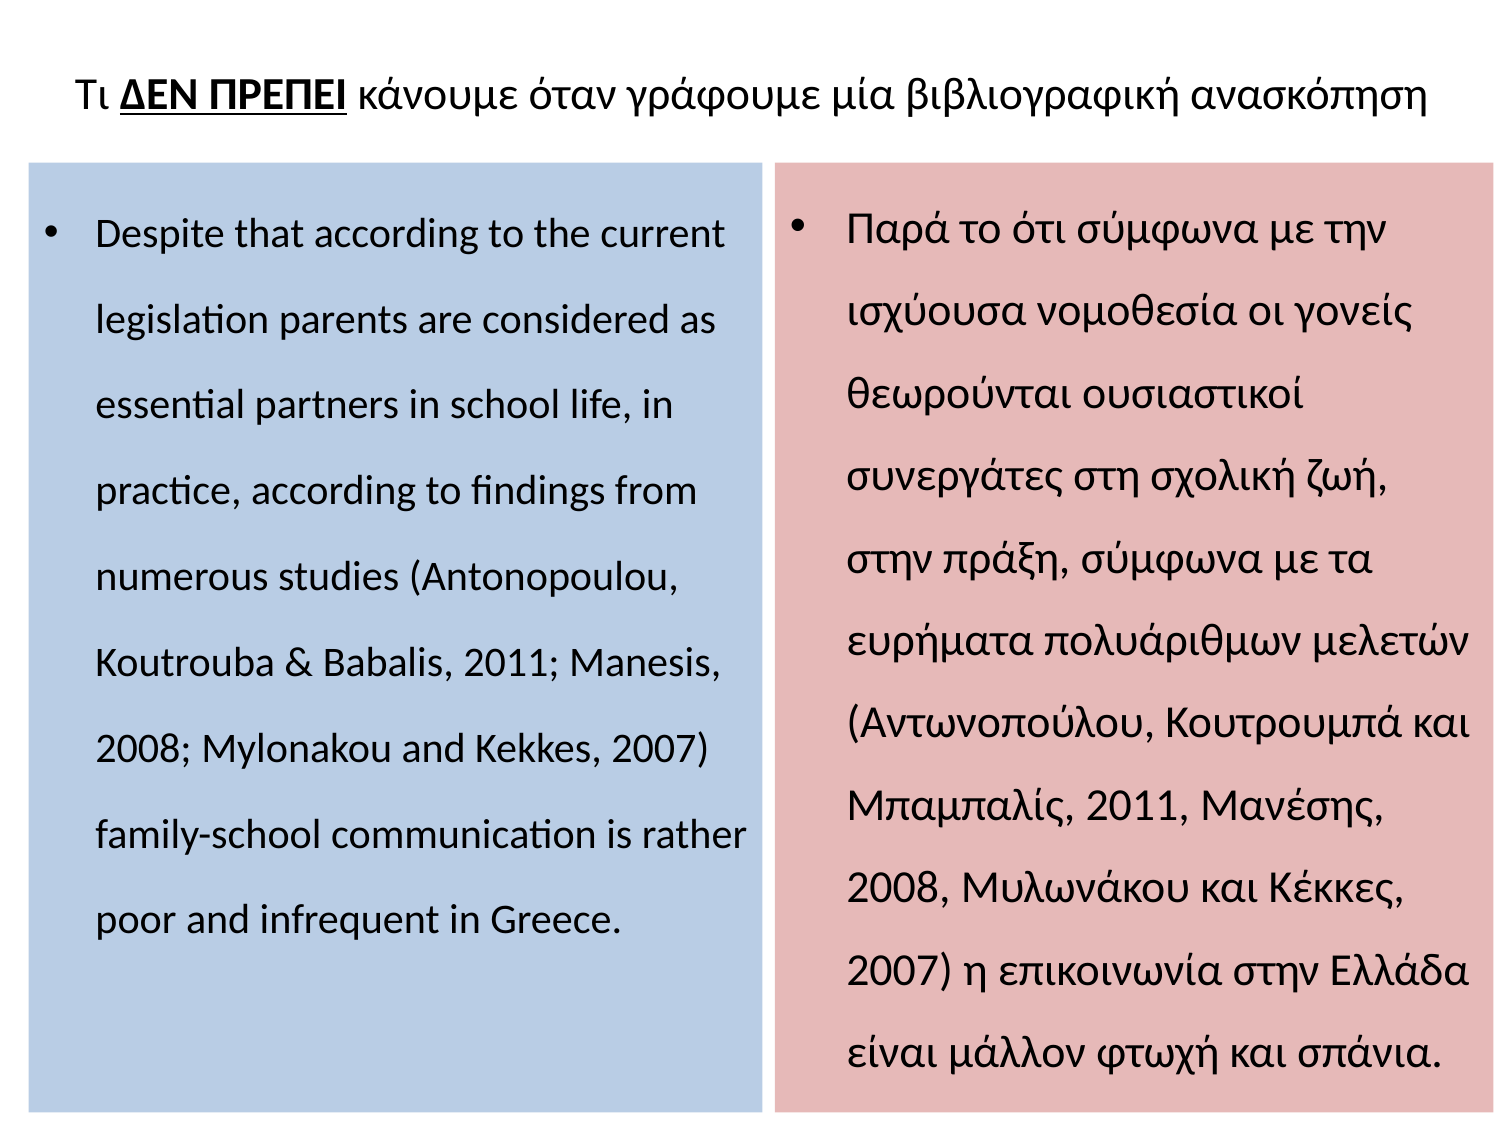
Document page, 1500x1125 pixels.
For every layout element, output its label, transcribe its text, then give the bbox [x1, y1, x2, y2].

list Παρά το ότι σύμφωνα με την ισχύουσα νομοθεσία οι γονείς θεωρούνται ουσιαστικοί συνεργάτες στη σχολική ζωή, στην πράξη, σύμφωνα με τα ευρήματα πολυάριθμων μελετών (Αντωνοπούλου, Κουτρουμπά και Μπαμπαλίς, 2011, Μανέσης, 2008, Μυλωνάκου και Κέκκες, 2007) η επικοινωνία στην Ελλάδα είναι μάλλον φτωχή και σπάνια. [774, 162, 1494, 1113]
title Τι ΔΕΝ ΠΡΕΠΕΙ κάνουμε όταν γράφουμε μία βιβλιογραφική ανασκόπηση [28, 45, 1475, 138]
list Despite that according to the current legislation parents are considered as essential partners in school life, in practice, according to findings from numerous studies (Antonopoulou, Koutrouba & Babalis, 2011; Manesis, 2008; Mylonakou and Kekkes, 2007) family-school communication is rather poor and infrequent in Greece. [28, 162, 763, 1113]
